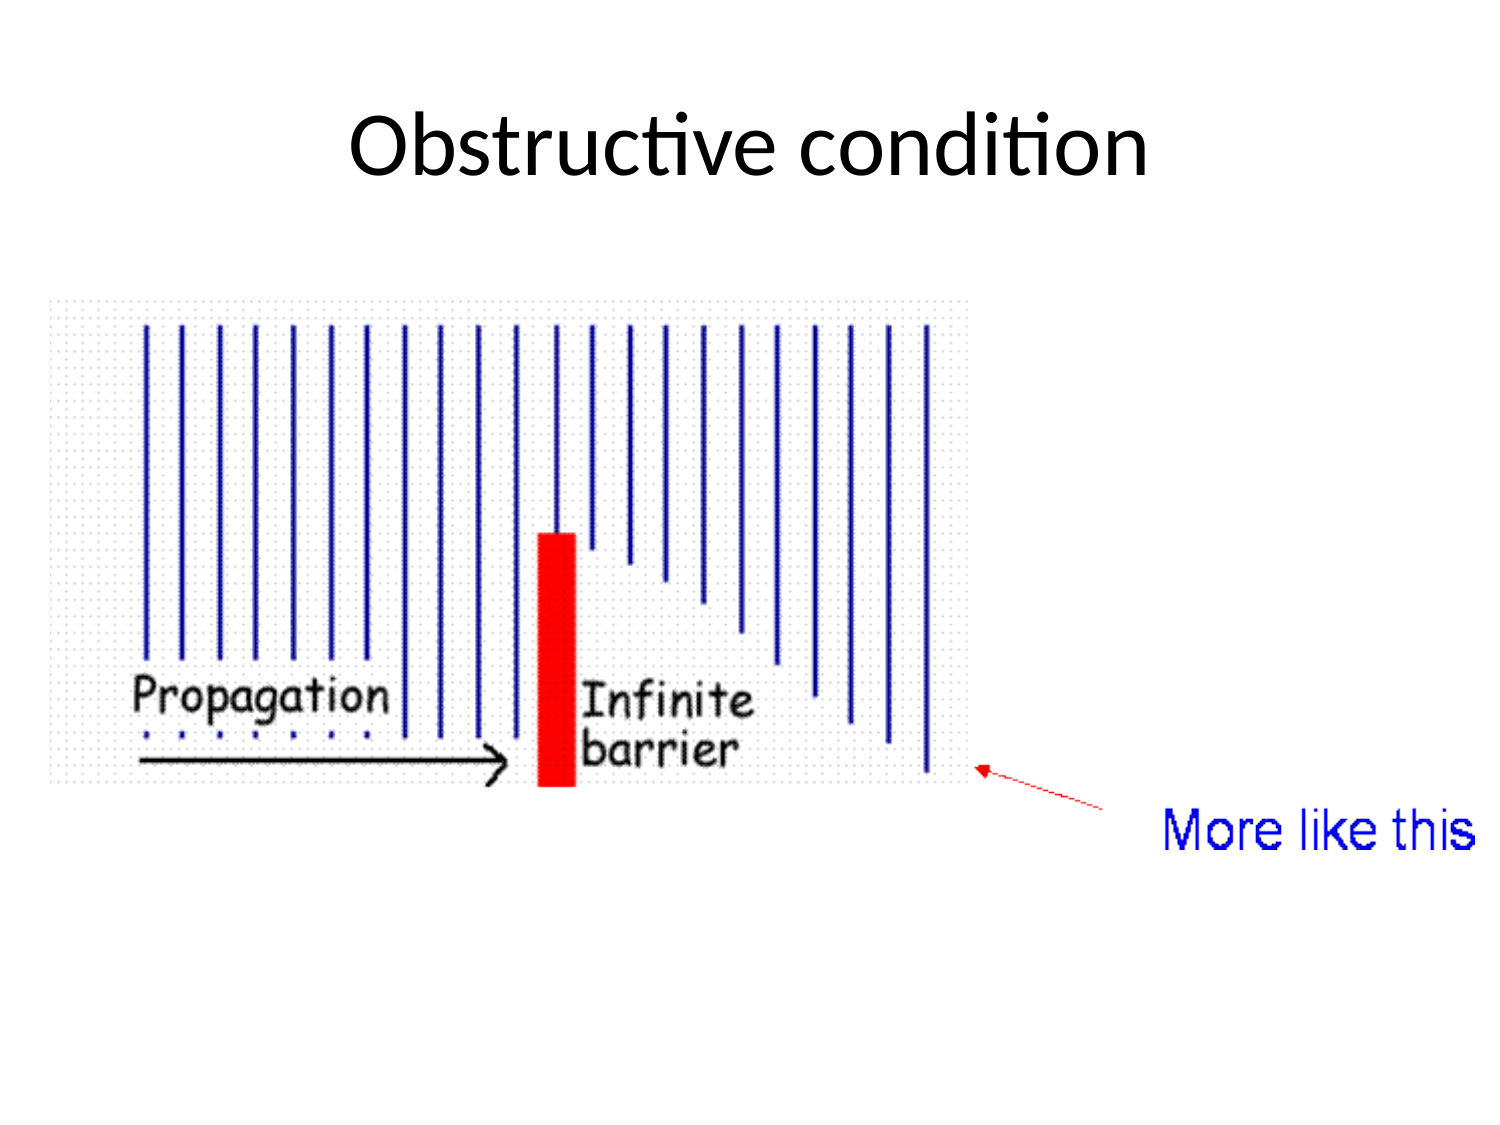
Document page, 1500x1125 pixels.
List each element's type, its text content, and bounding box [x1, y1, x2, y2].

picture [49, 299, 1475, 851]
title Obstructive condition [75, 45, 1425, 233]
